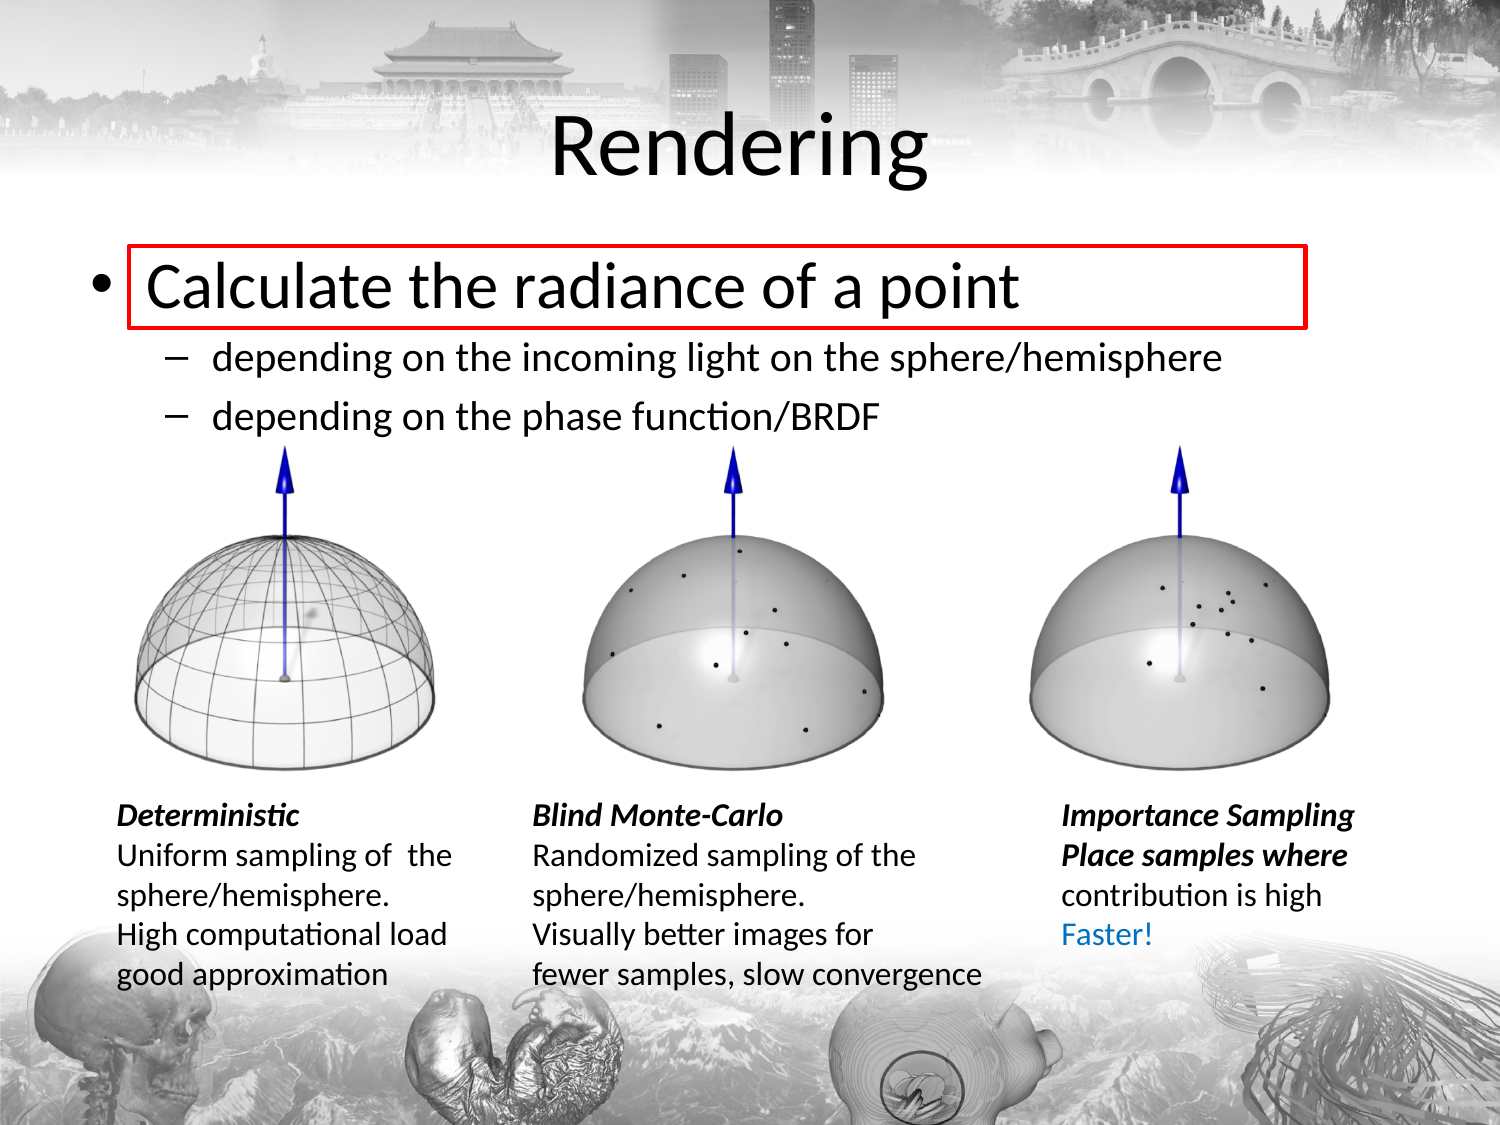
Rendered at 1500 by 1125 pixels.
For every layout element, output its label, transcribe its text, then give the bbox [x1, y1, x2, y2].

text_box Blind Monte-Carlo Randomized sampling of the sphere/hemisphere. Visually better images for fewer samples, slow convergence [517, 977, 999, 1000]
picture [0, 0, 1500, 1125]
text_box Deterministic Uniform sampling of the sphere/hemisphere. High computational load good approximation [101, 977, 476, 1000]
list Calculate the radiance of a point depending on the incoming light on the sphere/hemisphere depending on the phase function/BRDF [75, 234, 1425, 977]
title Rendering [75, 45, 1425, 233]
